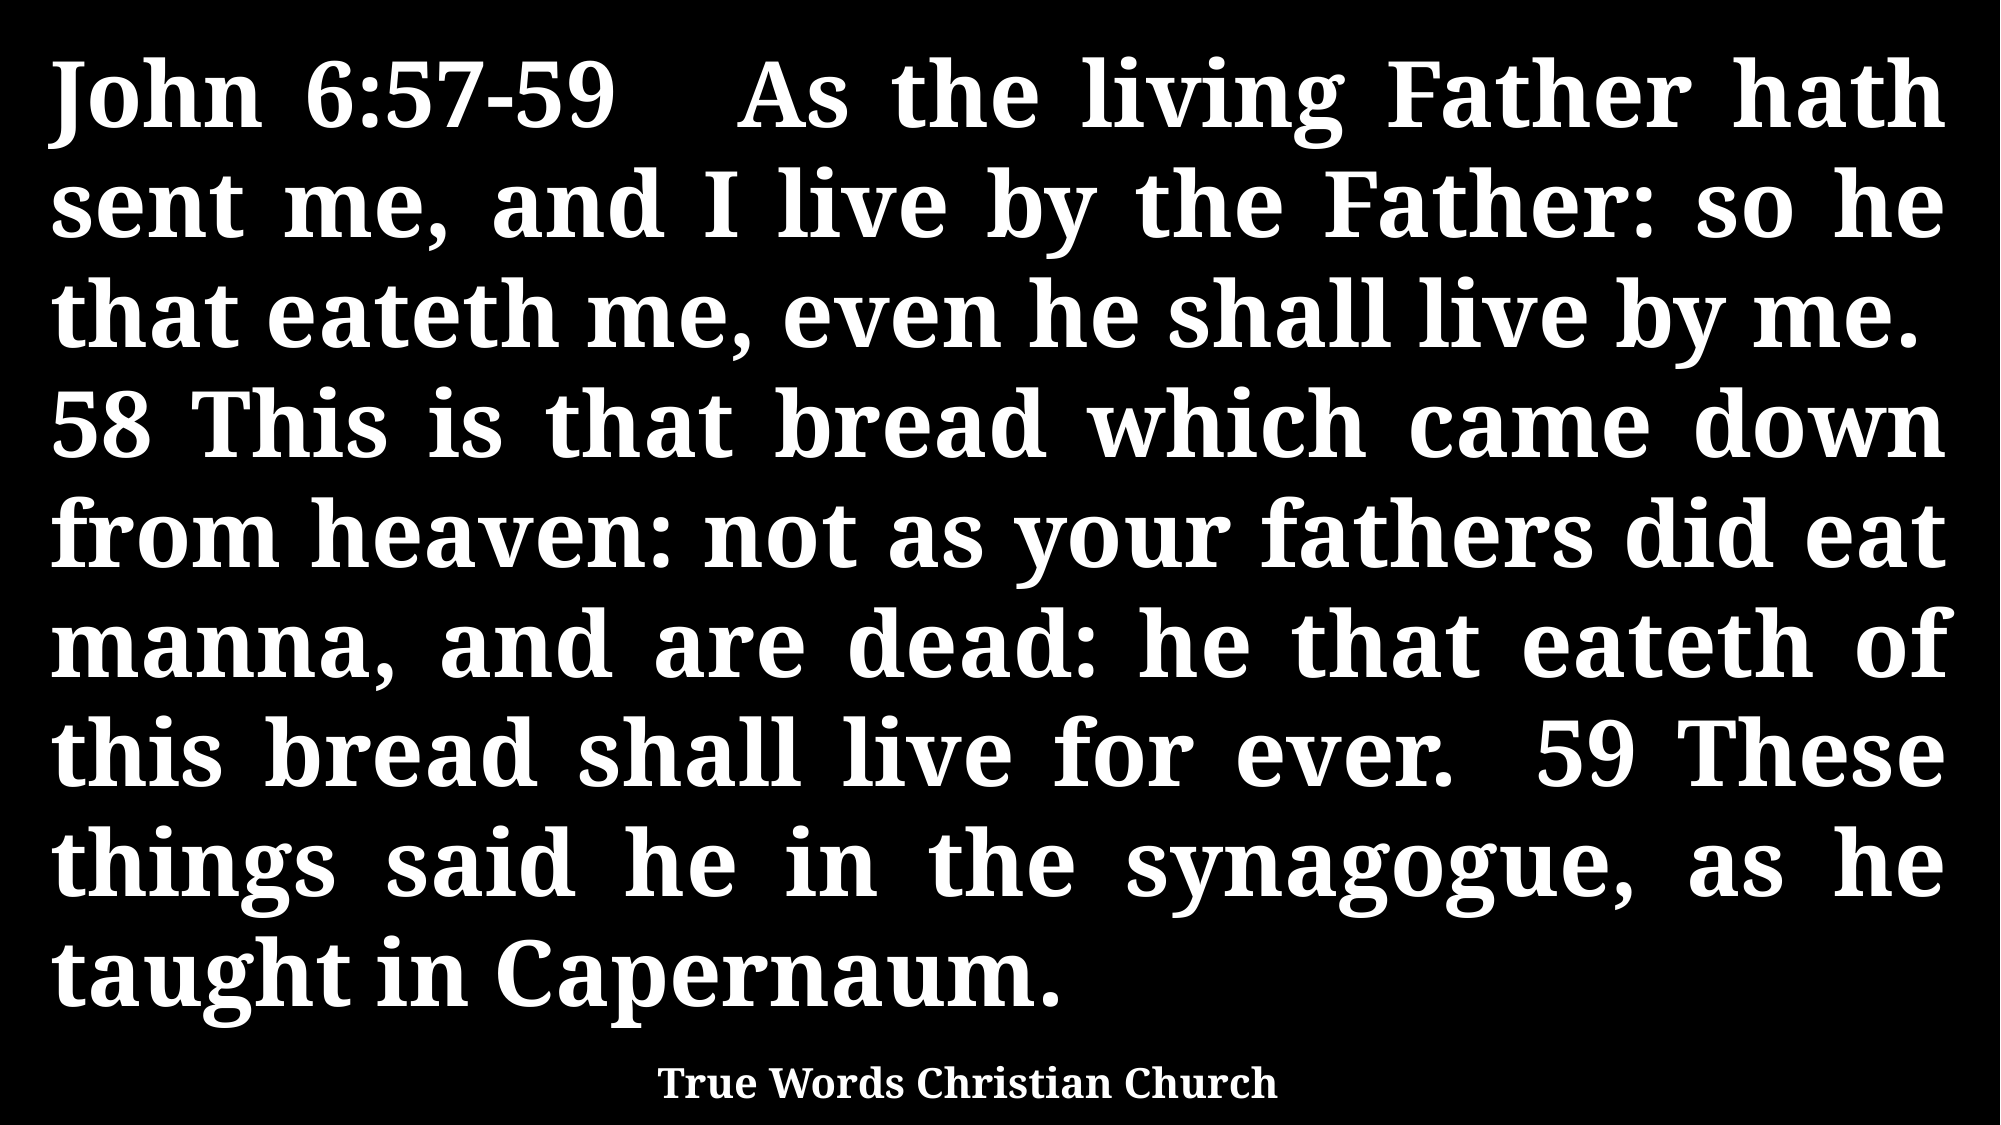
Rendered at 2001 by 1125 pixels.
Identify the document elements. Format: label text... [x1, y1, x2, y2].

text_box John 6:57-59 As the living Father hath sent me, and I live by the Father: so he that eateth me, even he shall live by me. 58 This is that bread which came down from heaven: not as your fathers did eat manna, and are dead: he that eateth of this bread shall live for ever. 59 These things said he in the synagogue, as he taught in Capernaum. [35, 28, 1965, 1033]
text_box True Words Christian Church [642, 1049, 1294, 1114]
